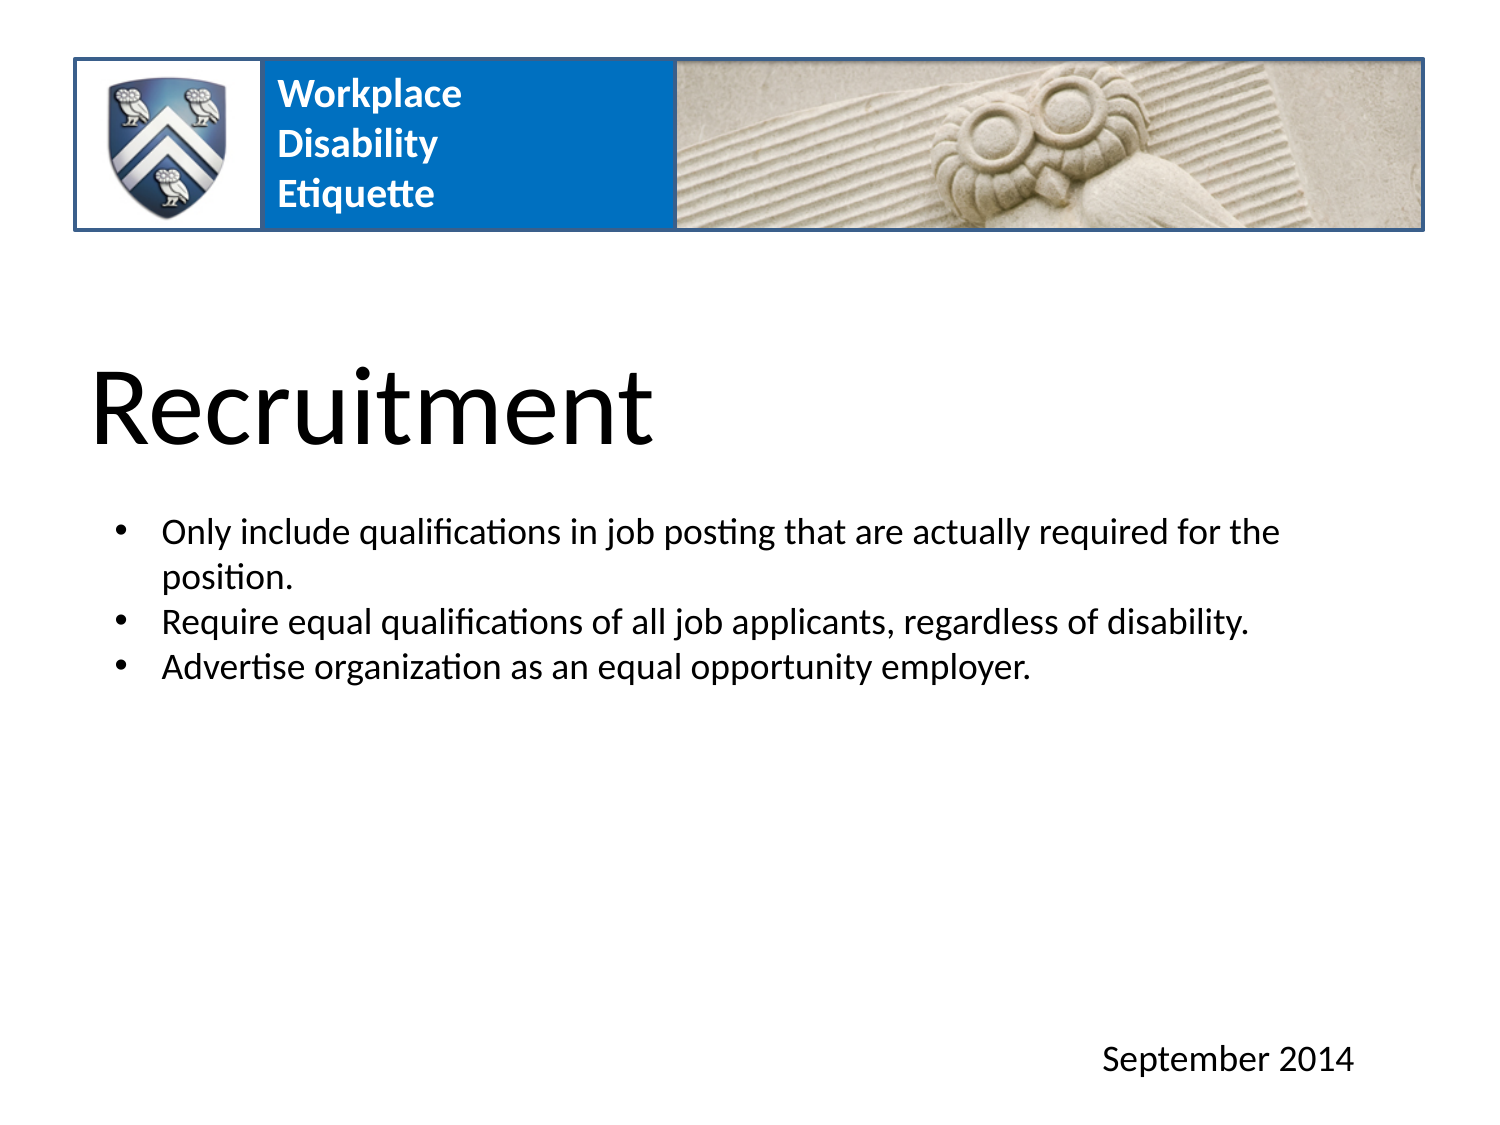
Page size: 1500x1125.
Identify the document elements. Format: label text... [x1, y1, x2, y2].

text_box Recruitment [74, 324, 1438, 475]
picture [99, 69, 238, 228]
text_box Only include qualifications in job posting that are actually required for the position. Require equal qualifications of all job applicants, regardless of disability. Advertise organization as an equal opportunity employer. [99, 499, 1363, 695]
picture [677, 61, 1421, 228]
